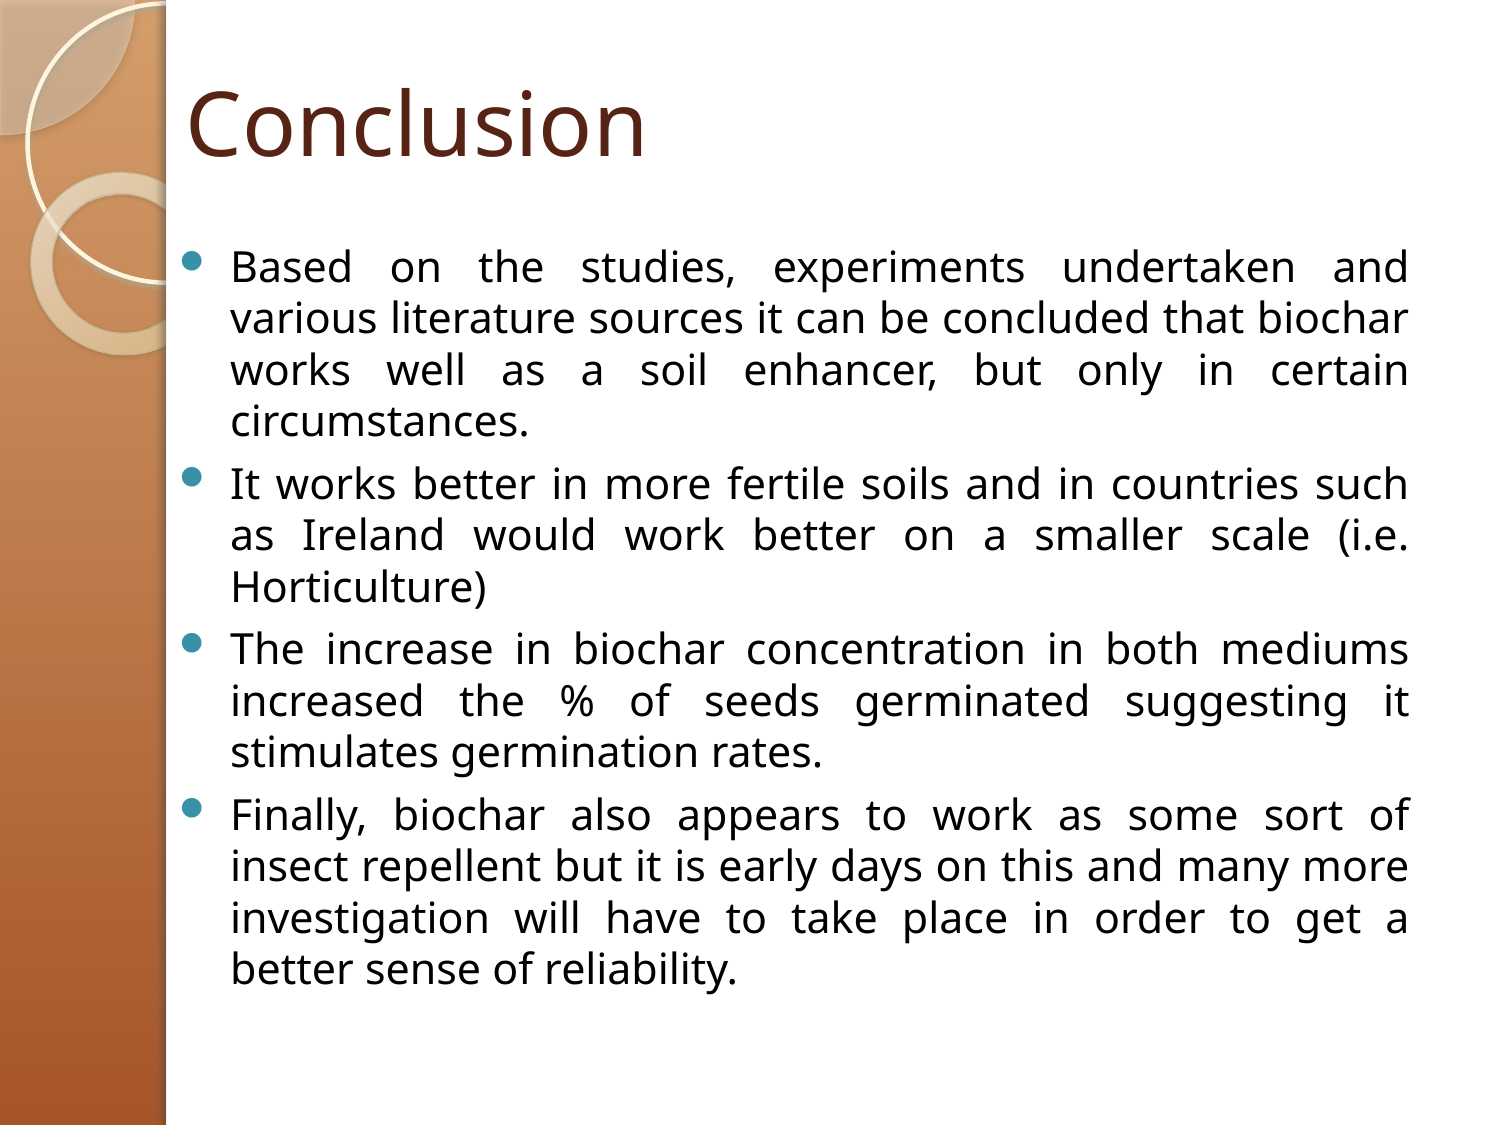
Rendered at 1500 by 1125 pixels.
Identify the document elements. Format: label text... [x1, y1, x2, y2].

title Conclusion [171, 45, 1425, 197]
list Based on the studies, experiments undertaken and various literature sources it can be concluded that biochar works well as a soil enhancer, but only in certain circumstances. It works better in more fertile soils and in countries such as Ireland would work better on a smaller scale (i.e. Horticulture) The increase in biochar concentration in both mediums increased the % of seeds germinated suggesting it stimulates germination rates. Finally, biochar also appears to work as some sort of insect repellent but it is early days on this and many more investigation will have to take place in order to get a better sense of reliability. [159, 231, 1426, 1006]
